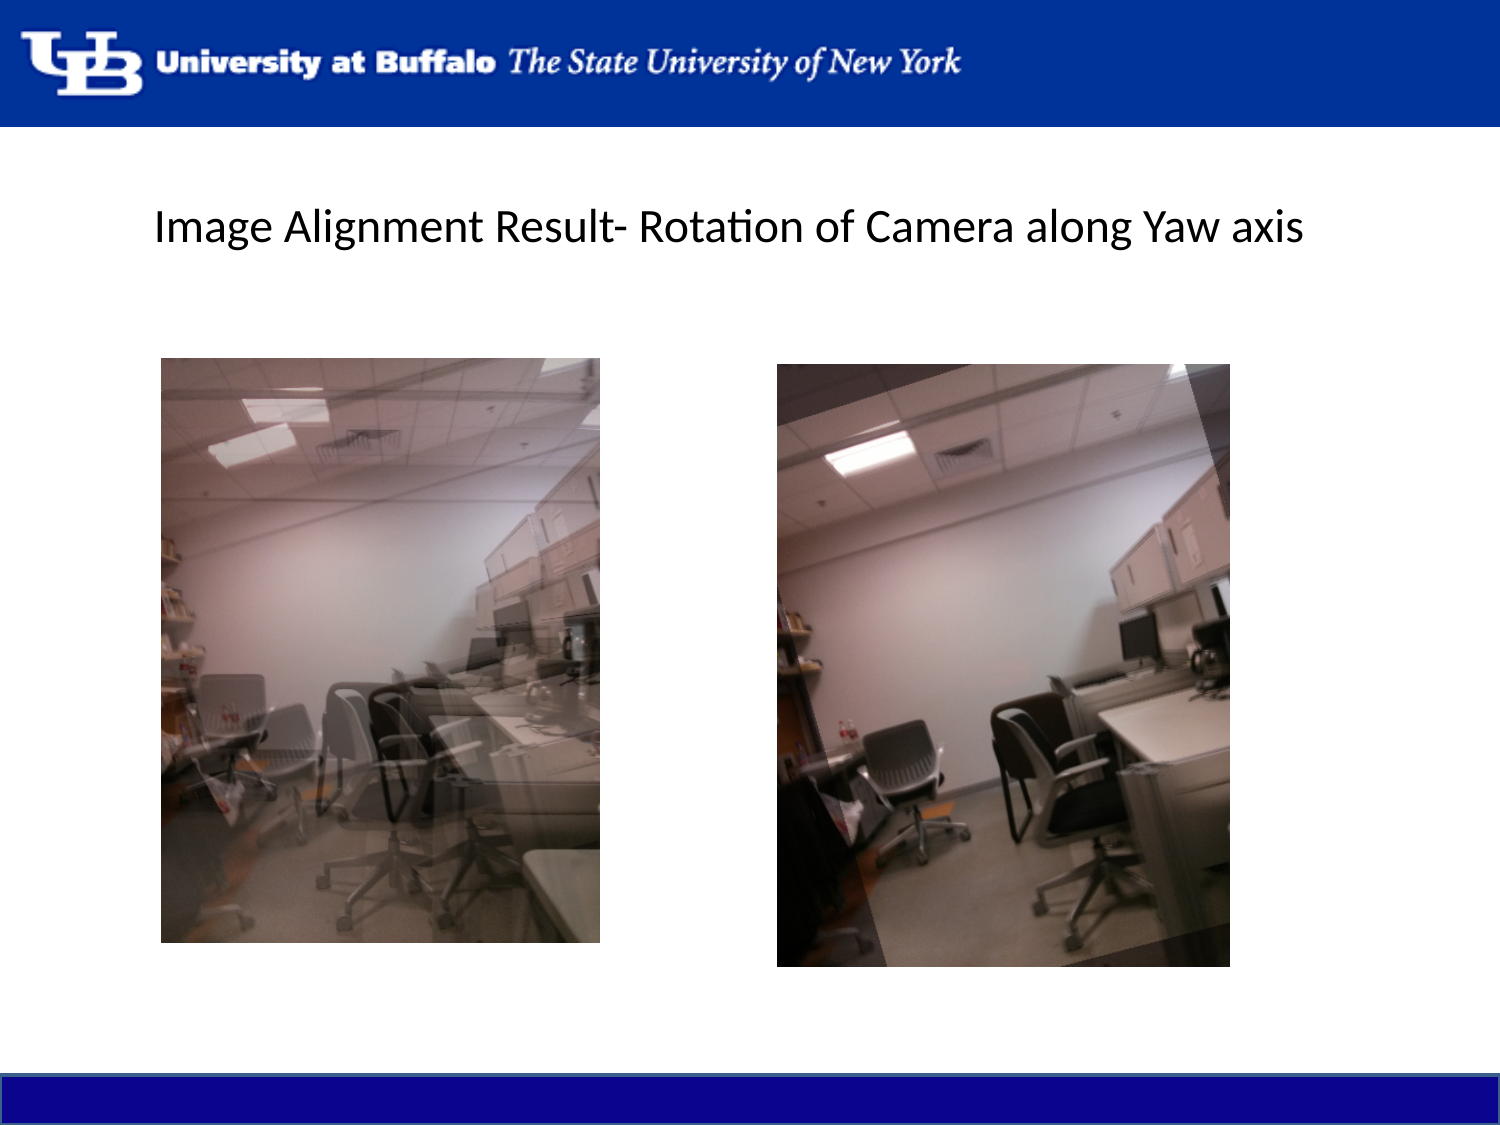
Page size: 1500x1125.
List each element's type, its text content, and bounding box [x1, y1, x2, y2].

picture [72, 325, 1321, 1030]
title Image Alignment Result- Rotation of Camera along Yaw axis [86, 173, 1374, 274]
picture [0, 0, 1500, 127]
